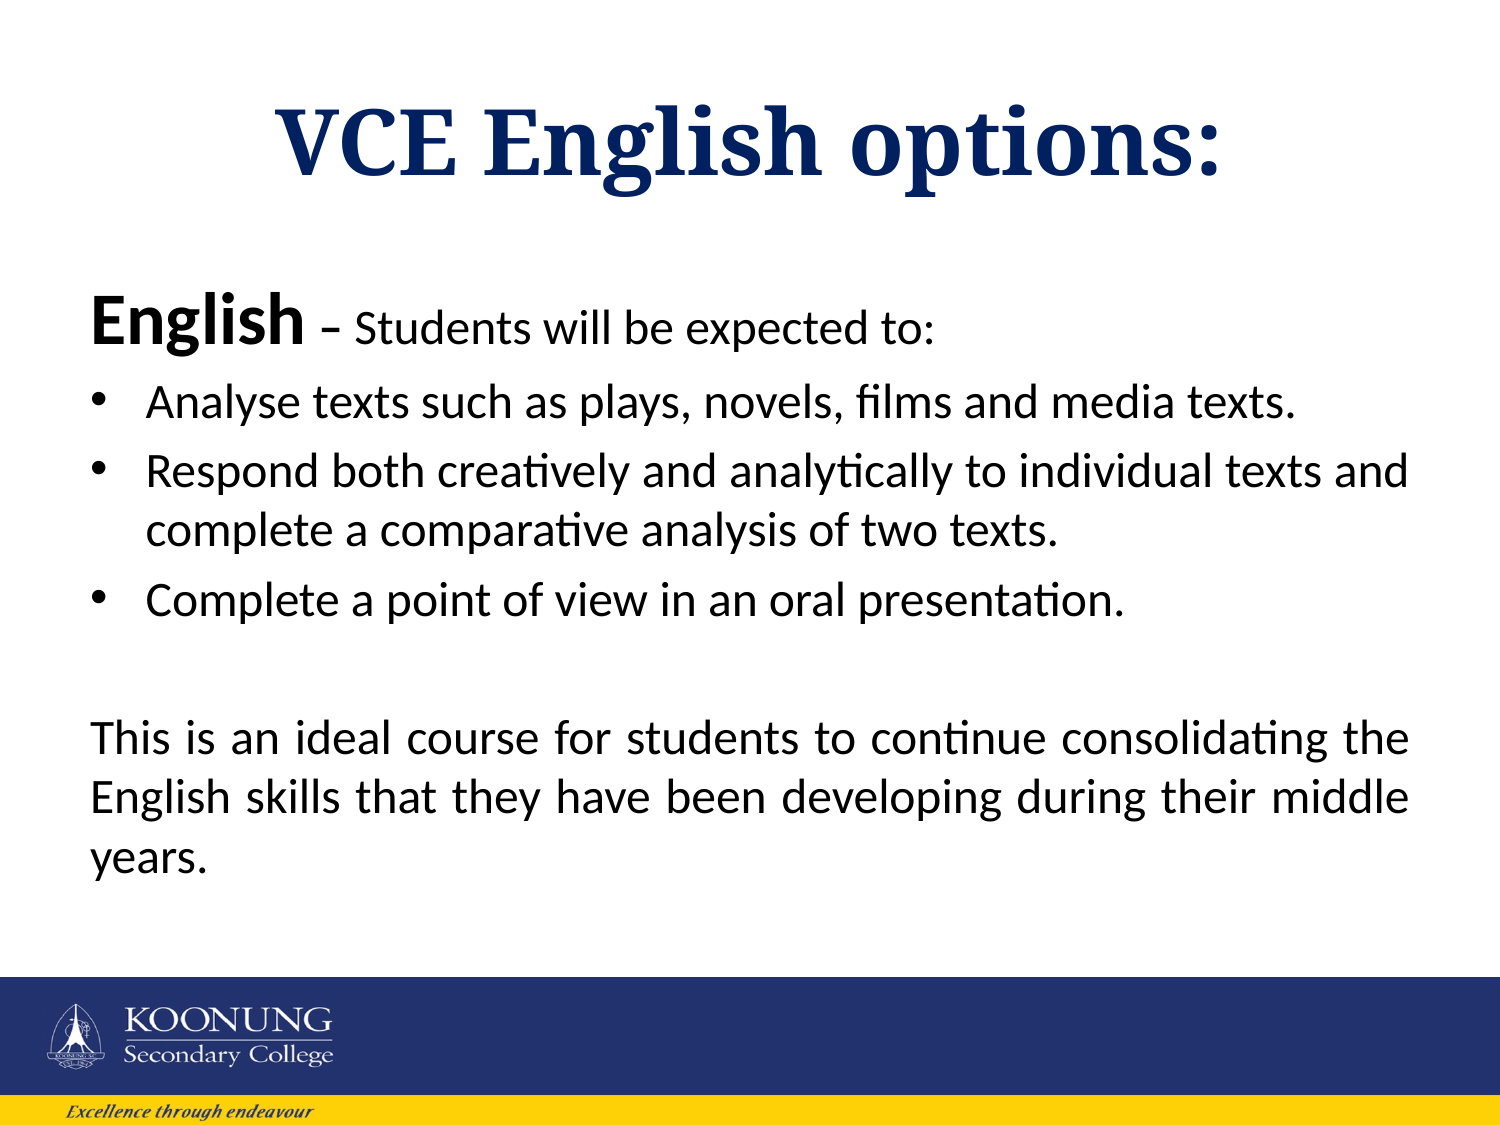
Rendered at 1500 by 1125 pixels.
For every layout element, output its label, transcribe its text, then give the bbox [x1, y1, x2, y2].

list English – Students will be expected to: Analyse texts such as plays, novels, films and media texts. Respond both creatively and analytically to individual texts and complete a comparative analysis of two texts. Complete a point of view in an oral presentation. This is an ideal course for students to continue consolidating the English skills that they have been developing during their middle years. [75, 262, 1425, 894]
picture [0, 977, 1500, 1125]
title VCE English options: [75, 45, 1425, 233]
